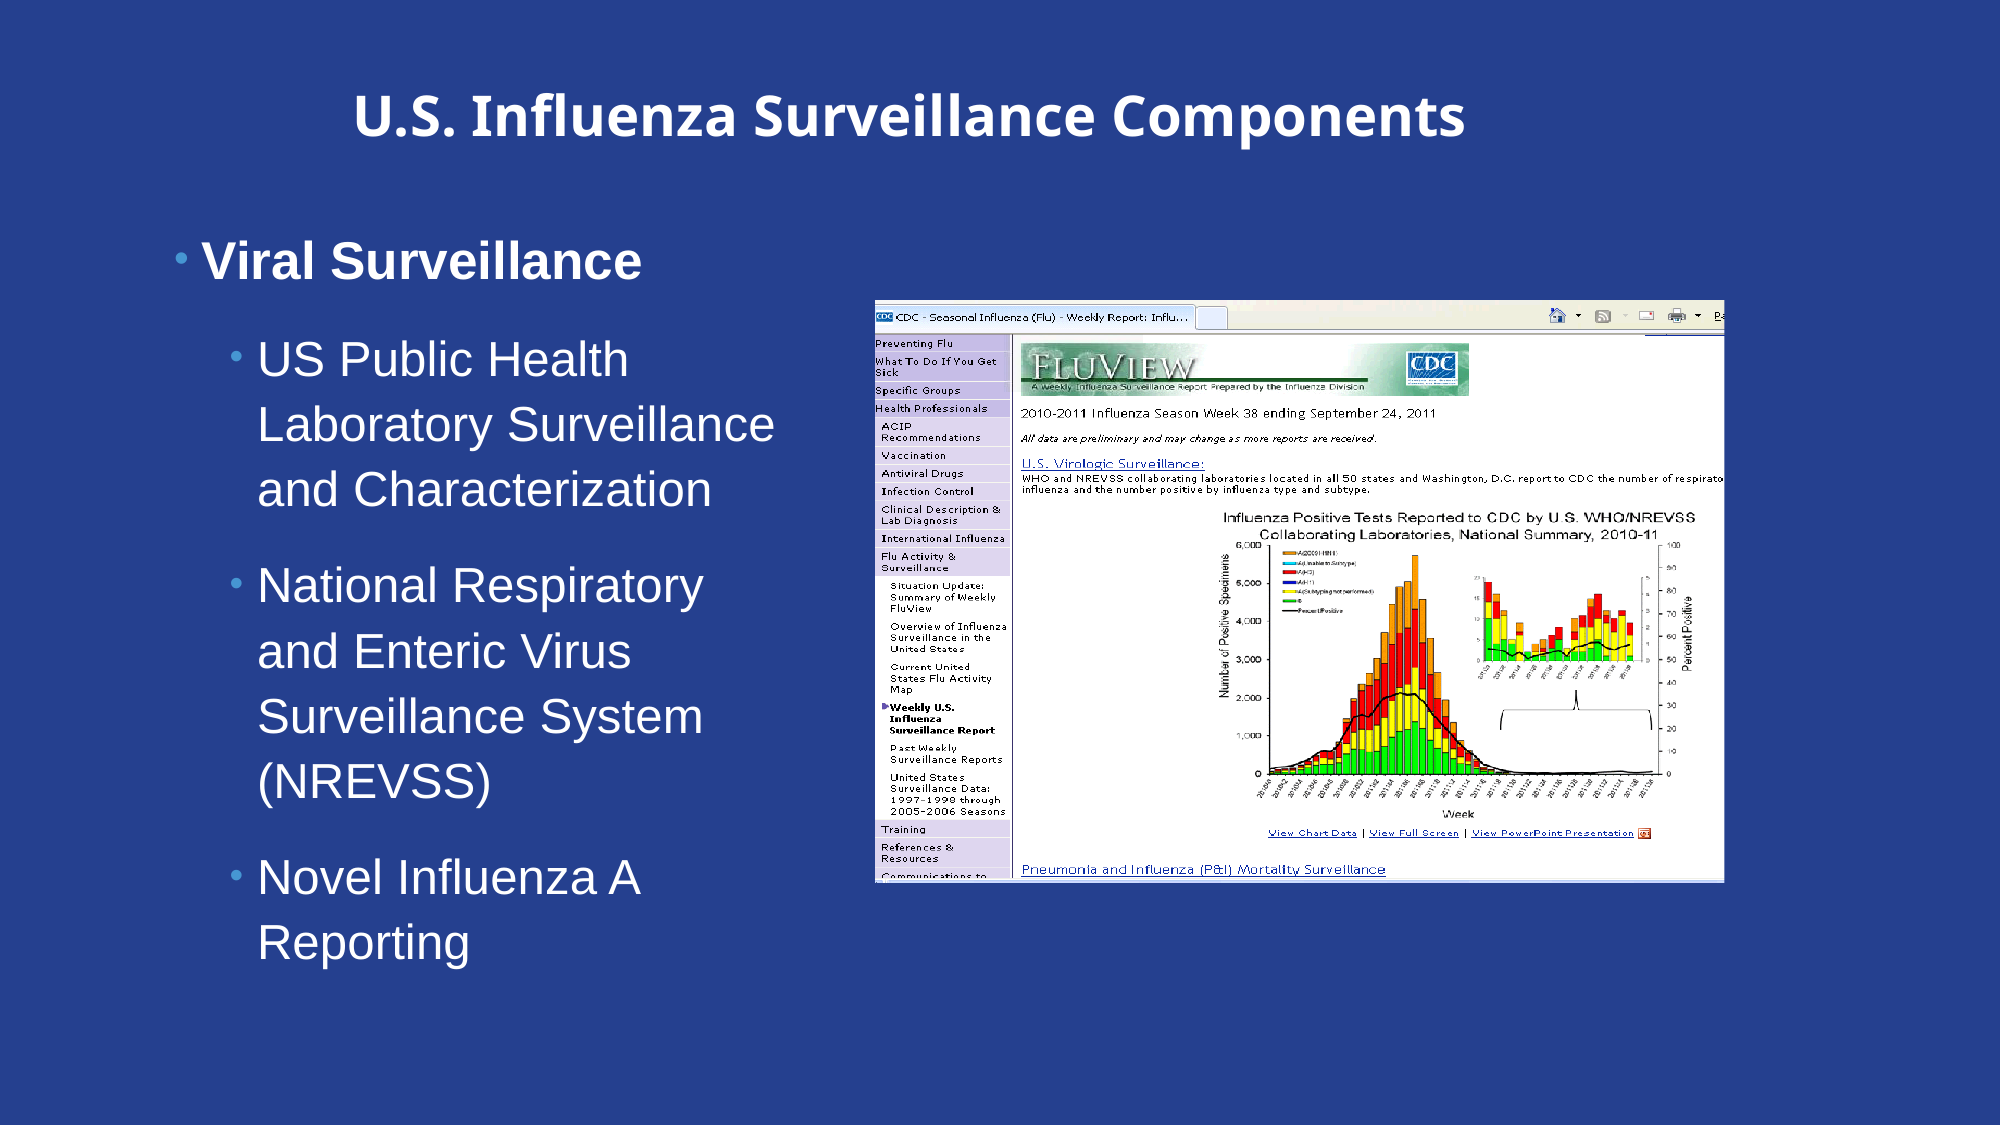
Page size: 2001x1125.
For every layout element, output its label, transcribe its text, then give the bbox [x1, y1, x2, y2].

list Viral Surveillance US Public Health Laboratory Surveillance and Characterization National Respiratory and Enteric Virus Surveillance System (NREVSS) Novel Influenza A Reporting [159, 212, 797, 1025]
title U.S. Influenza Surveillance Components [337, 24, 1750, 213]
picture [874, 299, 1725, 883]
